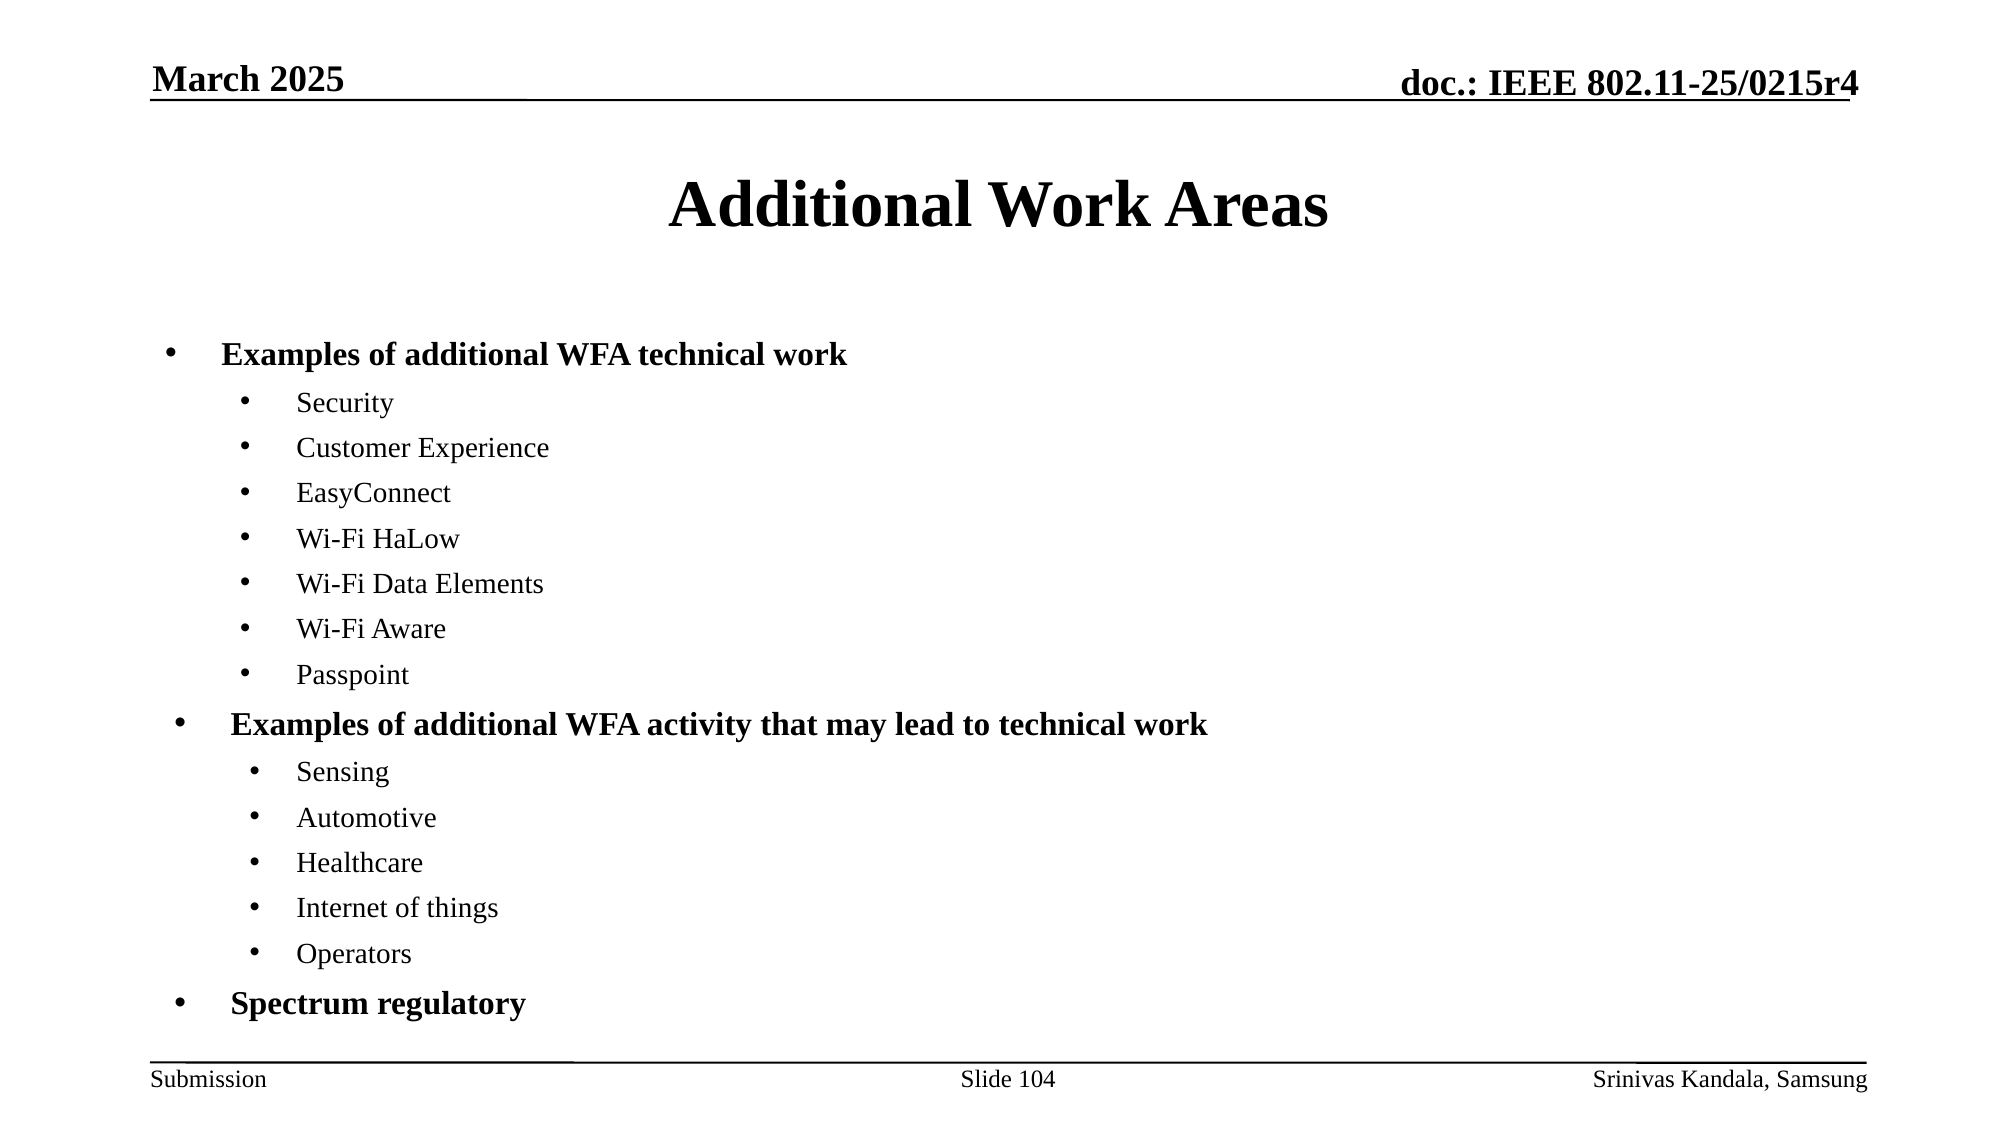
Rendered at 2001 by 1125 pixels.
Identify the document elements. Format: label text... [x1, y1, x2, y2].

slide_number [152, 54, 563, 100]
slide_number Slide 104 [950, 1061, 1067, 1123]
footer Srinivas Kandala, Samsung [1171, 1061, 1869, 1093]
list Examples of additional WFA technical work Security Customer Experience EasyConnect Wi-Fi HaLow Wi-Fi Data Elements Wi-Fi Aware Passpoint Examples of additional WFA activity that may lead to technical work Sensing Automotive Healthcare Internet of things Operators Spectrum regulatory [149, 324, 1850, 1000]
title Additional Work Areas [149, 112, 1850, 288]
